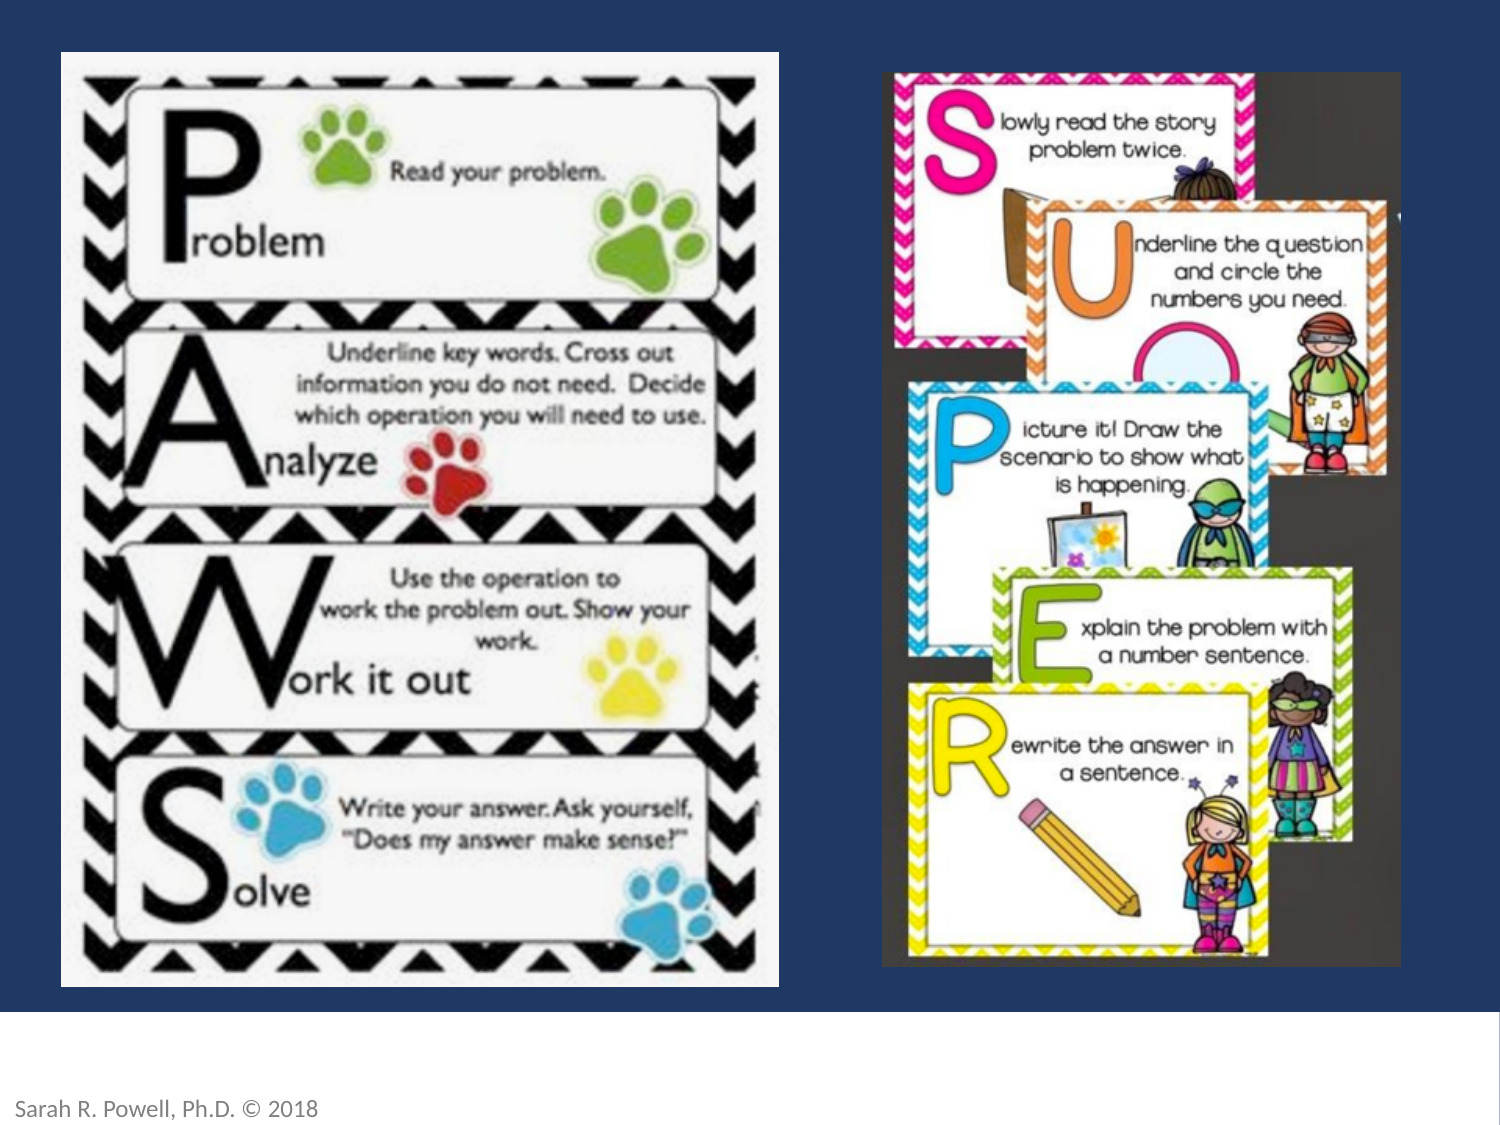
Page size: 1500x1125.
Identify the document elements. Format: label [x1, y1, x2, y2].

picture [61, 51, 779, 987]
picture [881, 72, 1401, 967]
